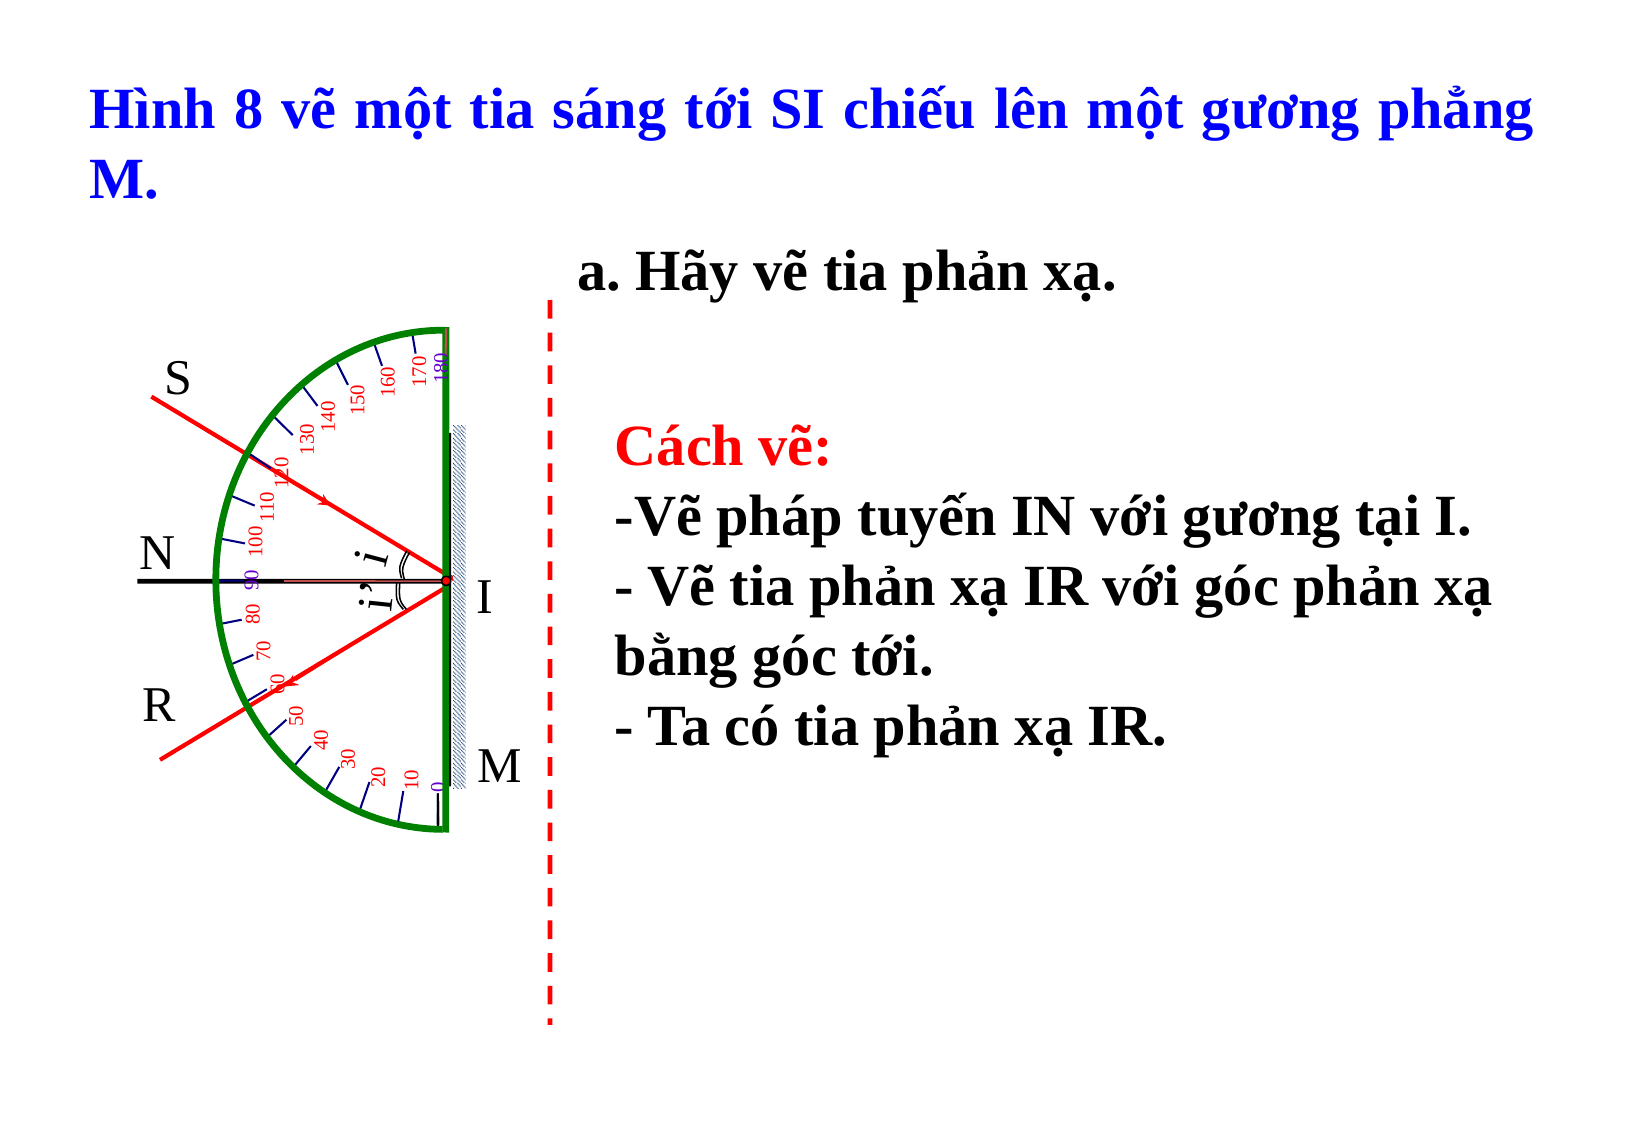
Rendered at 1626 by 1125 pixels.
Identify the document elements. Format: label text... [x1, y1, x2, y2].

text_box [176, 712, 430, 784]
text_box S [150, 337, 250, 413]
text_box R [127, 712, 171, 739]
text_box a. Hãy vẽ tia phản xạ. [562, 224, 1400, 310]
text_box M [462, 735, 563, 800]
picture [453, 728, 462, 789]
text_box Cách vẽ: -Vẽ pháp tuyến IN với gương tại I. - Vẽ tia phản xạ IR với góc phản xạ bằng góc tới. - Ta có tia phản xạ IR. [600, 399, 1550, 765]
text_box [435, 477, 637, 728]
text_box Hình 8 vẽ một tia sáng tới SI chiếu lên một gương phẳng M. [75, 62, 1550, 218]
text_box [62, 445, 603, 703]
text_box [137, 424, 476, 443]
